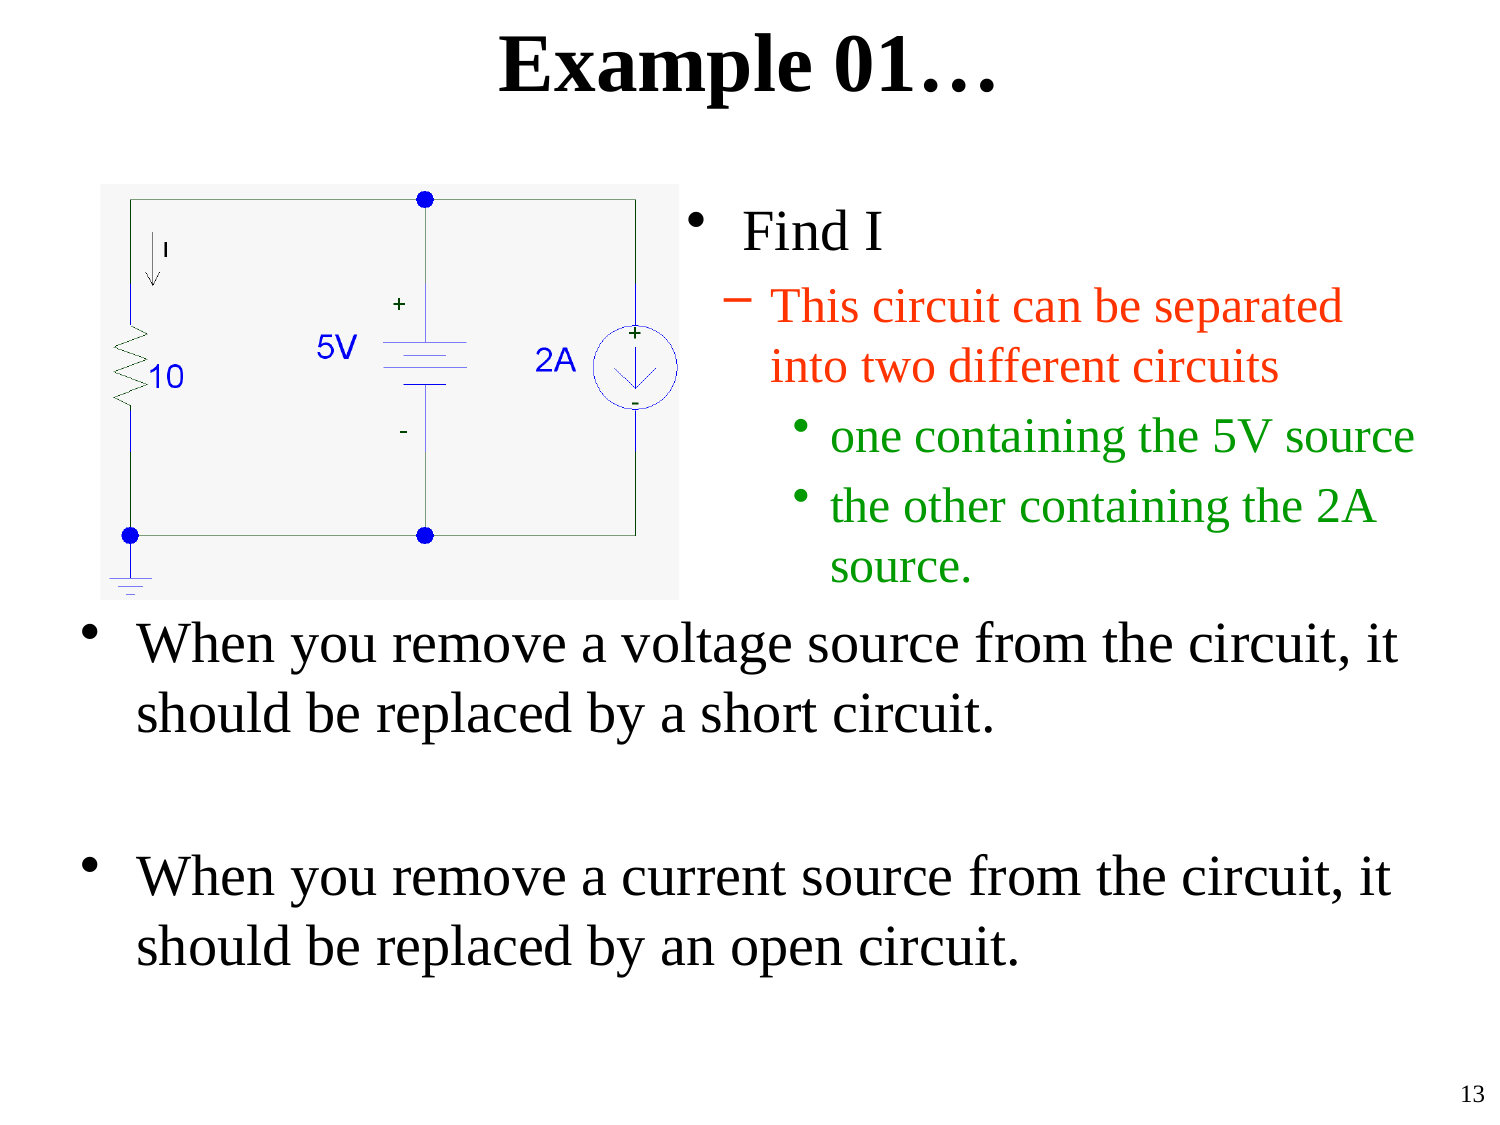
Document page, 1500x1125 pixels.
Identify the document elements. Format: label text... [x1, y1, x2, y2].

list Find I This circuit can be separated into two different circuits one containing the 5V source the other containing the 2A source. When you remove a voltage source from the circuit, it should be replaced by a short circuit. When you remove a current source from the circuit, it should be replaced by an open circuit. [64, 184, 1436, 1071]
title Example 01… [0, 0, 1500, 121]
slide_number 13 [1186, 1069, 1500, 1125]
picture [100, 184, 680, 600]
